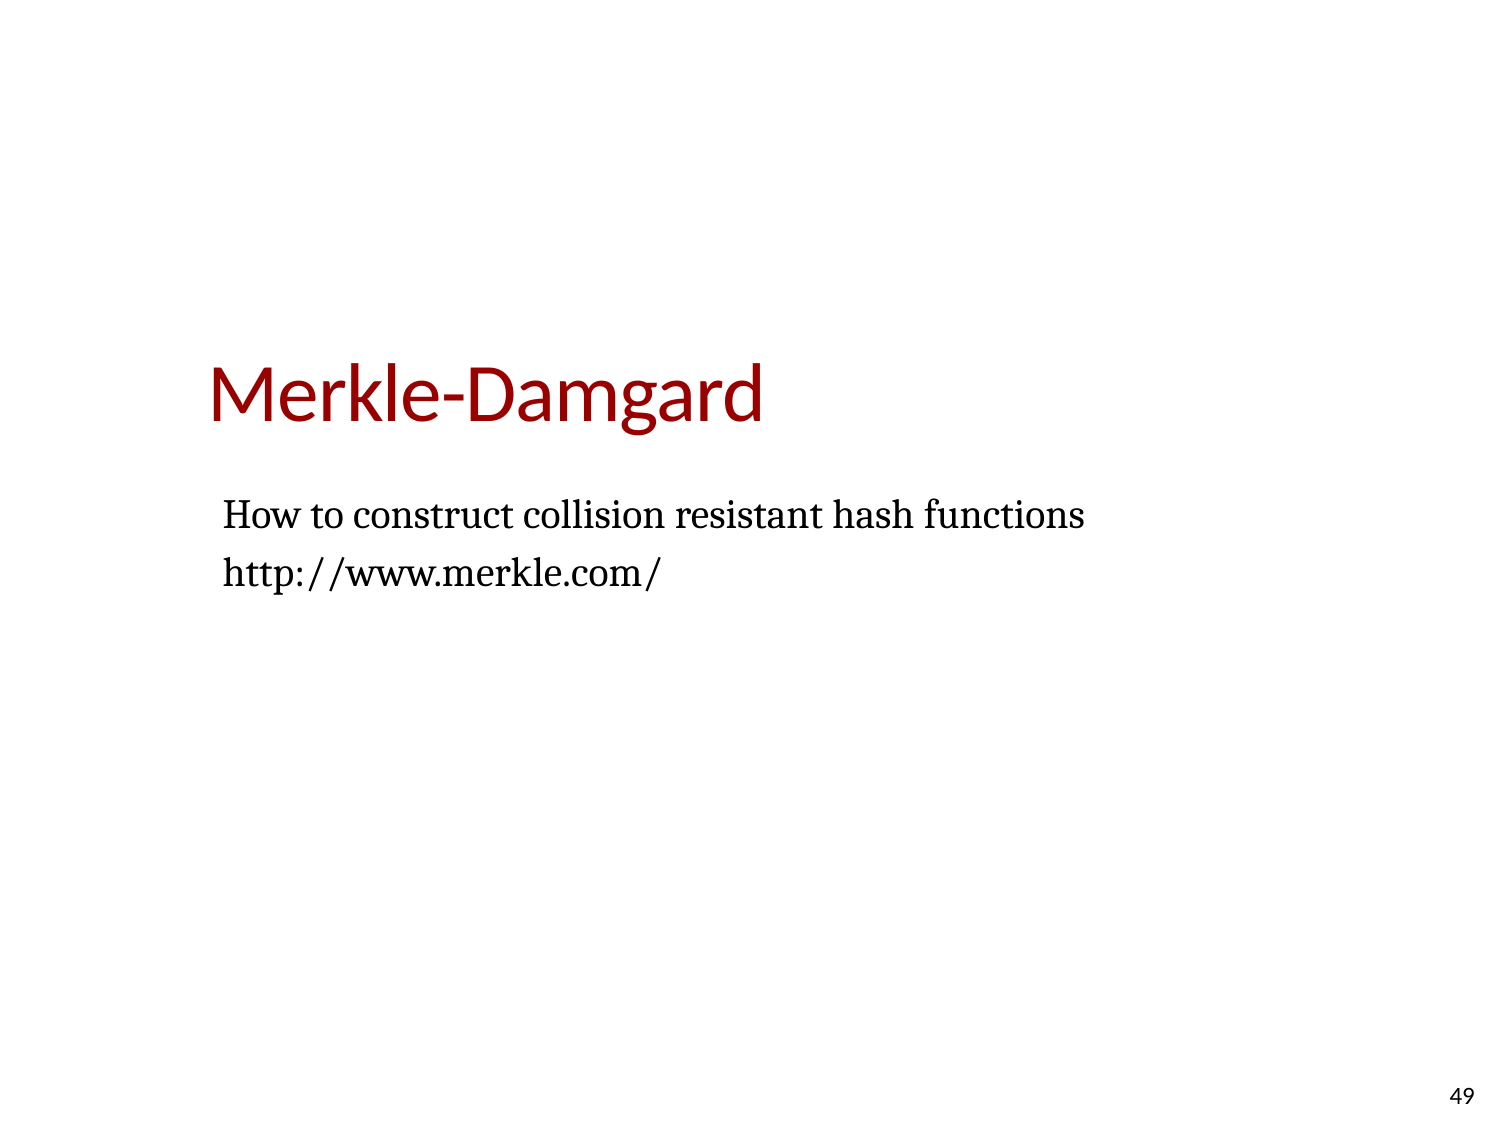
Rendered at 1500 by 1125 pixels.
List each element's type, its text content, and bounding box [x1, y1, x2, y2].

list How to construct collision resistant hash functions http://www.merkle.com/ [207, 478, 1348, 725]
slide_number 49 [1125, 1065, 1475, 1125]
title Merkle-Damgard [207, 330, 1348, 454]
